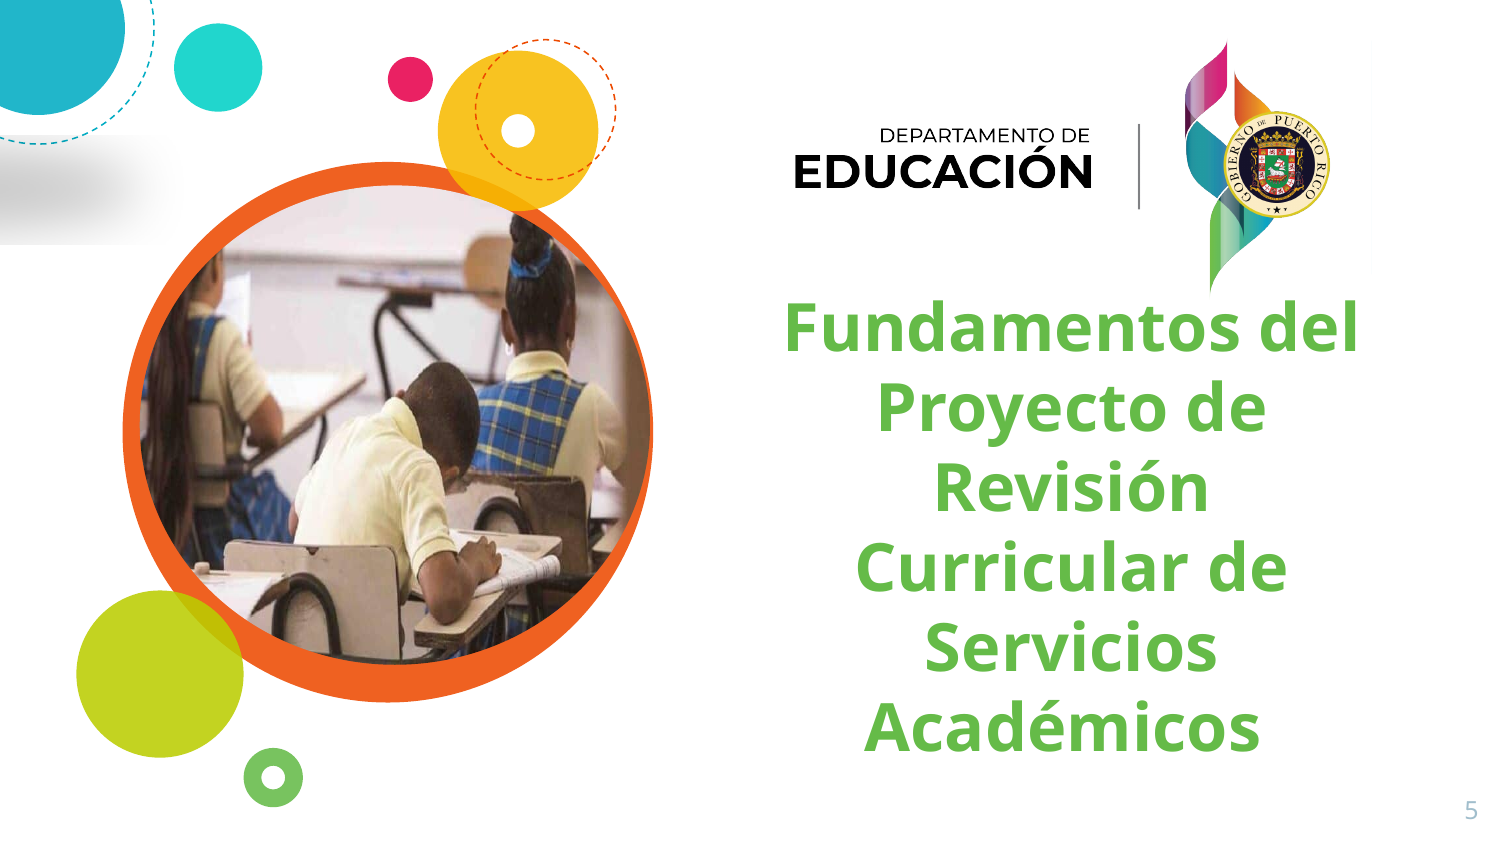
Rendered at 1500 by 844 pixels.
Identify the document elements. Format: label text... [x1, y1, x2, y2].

slide_number 5 [1416, 779, 1494, 844]
picture [139, 0, 1372, 665]
title Fundamentos del Proyecto de Revisión Curricular de Servicios Académicos [750, 322, 1394, 780]
